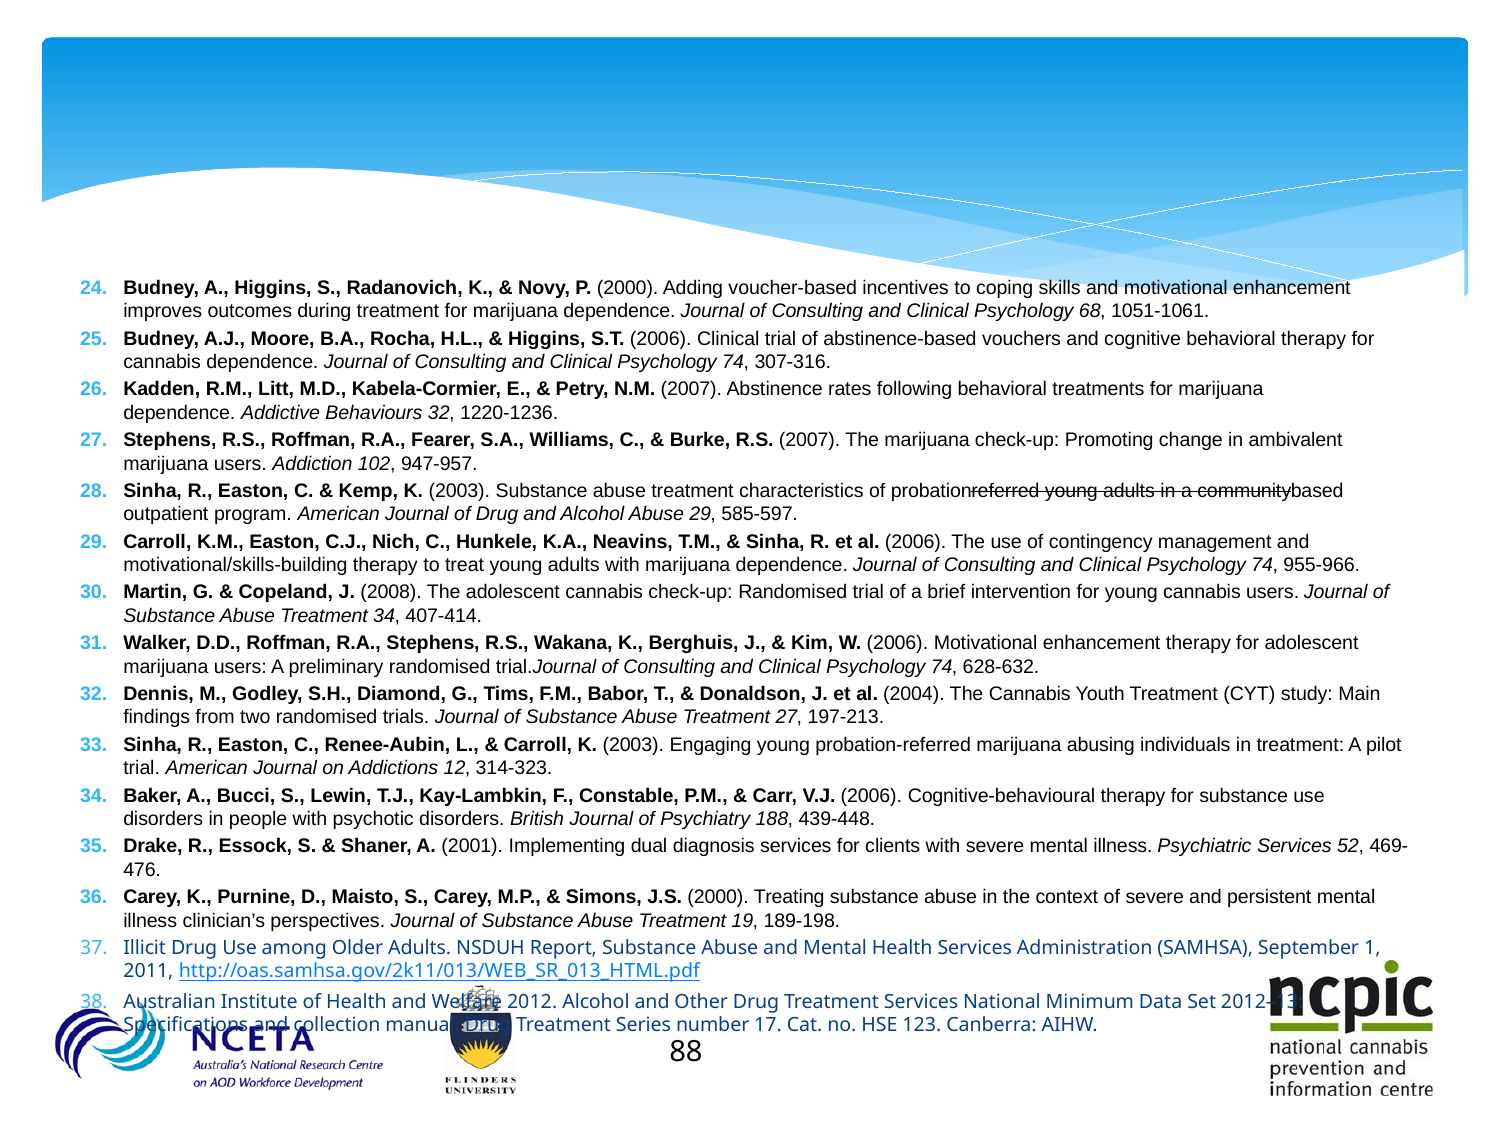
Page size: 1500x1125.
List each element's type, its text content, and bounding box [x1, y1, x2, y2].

slide_number 88 [654, 1025, 846, 1086]
picture [48, 985, 516, 1096]
picture [1269, 960, 1433, 1096]
list Budney, A., Higgins, S., Radanovich, K., & Novy, P. (2000). Adding voucher-based incentives to coping skills and motivational enhancement improves outcomes during treatment for marijuana dependence. Journal of Consulting and Clinical Psychology 68, 1051-1061. Budney, A.J., Moore, B.A., Rocha, H.L., & Higgins, S.T. (2006). Clinical trial of abstinence-based vouchers and cognitive behavioral therapy for cannabis dependence. Journal of Consulting and Clinical Psychology 74, 307-316. Kadden, R.M., Litt, M.D., Kabela-Cormier, E., & Petry, N.M. (2007). Abstinence rates following behavioral treatments for marijuana dependence. Addictive Behaviours 32, 1220-1236. Stephens, R.S., Roffman, R.A., Fearer, S.A., Williams, C., & Burke, R.S. (2007). The marijuana check-up: Promoting change in ambivalent marijuana users. Addiction 102, 947-957. Sinha, R., Easton, C. & Kemp, K. (2003). Substance abuse treatment characteristics of probationreferred young adults in a communitybased outpatient program. American Journal of Drug and Alcohol Abuse 29, 585-597. Carroll, K.M., Easton, C.J., Nich, C., Hunkele, K.A., Neavins, T.M., & Sinha, R. et al. (2006). The use of contingency management and motivational/skills-building therapy to treat young adults with marijuana dependence. Journal of Consulting and Clinical Psychology 74, 955-966. Martin, G. & Copeland, J. (2008). The adolescent cannabis check-up: Randomised trial of a brief intervention for young cannabis users. Journal of Substance Abuse Treatment 34, 407-414. Walker, D.D., Roffman, R.A., Stephens, R.S., Wakana, K., Berghuis, J., & Kim, W. (2006). Motivational enhancement therapy for adolescent marijuana users: A preliminary randomised trial.Journal of Consulting and Clinical Psychology 74, 628-632. Dennis, M., Godley, S.H., Diamond, G., Tims, F.M., Babor, T., & Donaldson, J. et al. (2004). The Cannabis Youth Treatment (CYT) study: Main findings from two randomised trials. Journal of Substance Abuse Treatment 27, 197-213. Sinha, R., Easton, C., Renee-Aubin, L., & Carroll, K. (2003). Engaging young probation-referred marijuana abusing individuals in treatment: A pilot trial. American Journal on Addictions 12, 314-323. Baker, A., Bucci, S., Lewin, T.J., Kay-Lambkin, F., Constable, P.M., & Carr, V.J. (2006). Cognitive-behavioural therapy for substance use disorders in people with psychotic disorders. British Journal of Psychiatry 188, 439-448. Drake, R., Essock, S. & Shaner, A. (2001). Implementing dual diagnosis services for clients with severe mental illness. Psychiatric Services 52, 469-476. Carey, K., Purnine, D., Maisto, S., Carey, M.P., & Simons, J.S. (2000). Treating substance abuse in the context of severe and persistent mental illness clinician’s perspectives. Journal of Substance Abuse Treatment 19, 189-198. Illicit Drug Use among Older Adults. NSDUH Report, Substance Abuse and Mental Health Services Administration (SAMHSA), September 1, 2011, http://oas.samhsa.gov/2k11/013/WEB_SR_013_HTML.pdf Australian Institute of Health and Welfare 2012. Alcohol and Other Drug Treatment Services National Minimum Data Set 2012–13: Specifications and collection manual. Drug Treatment Series number 17. Cat. no. HSE 123. Canberra: AIHW. [64, 266, 1424, 1047]
